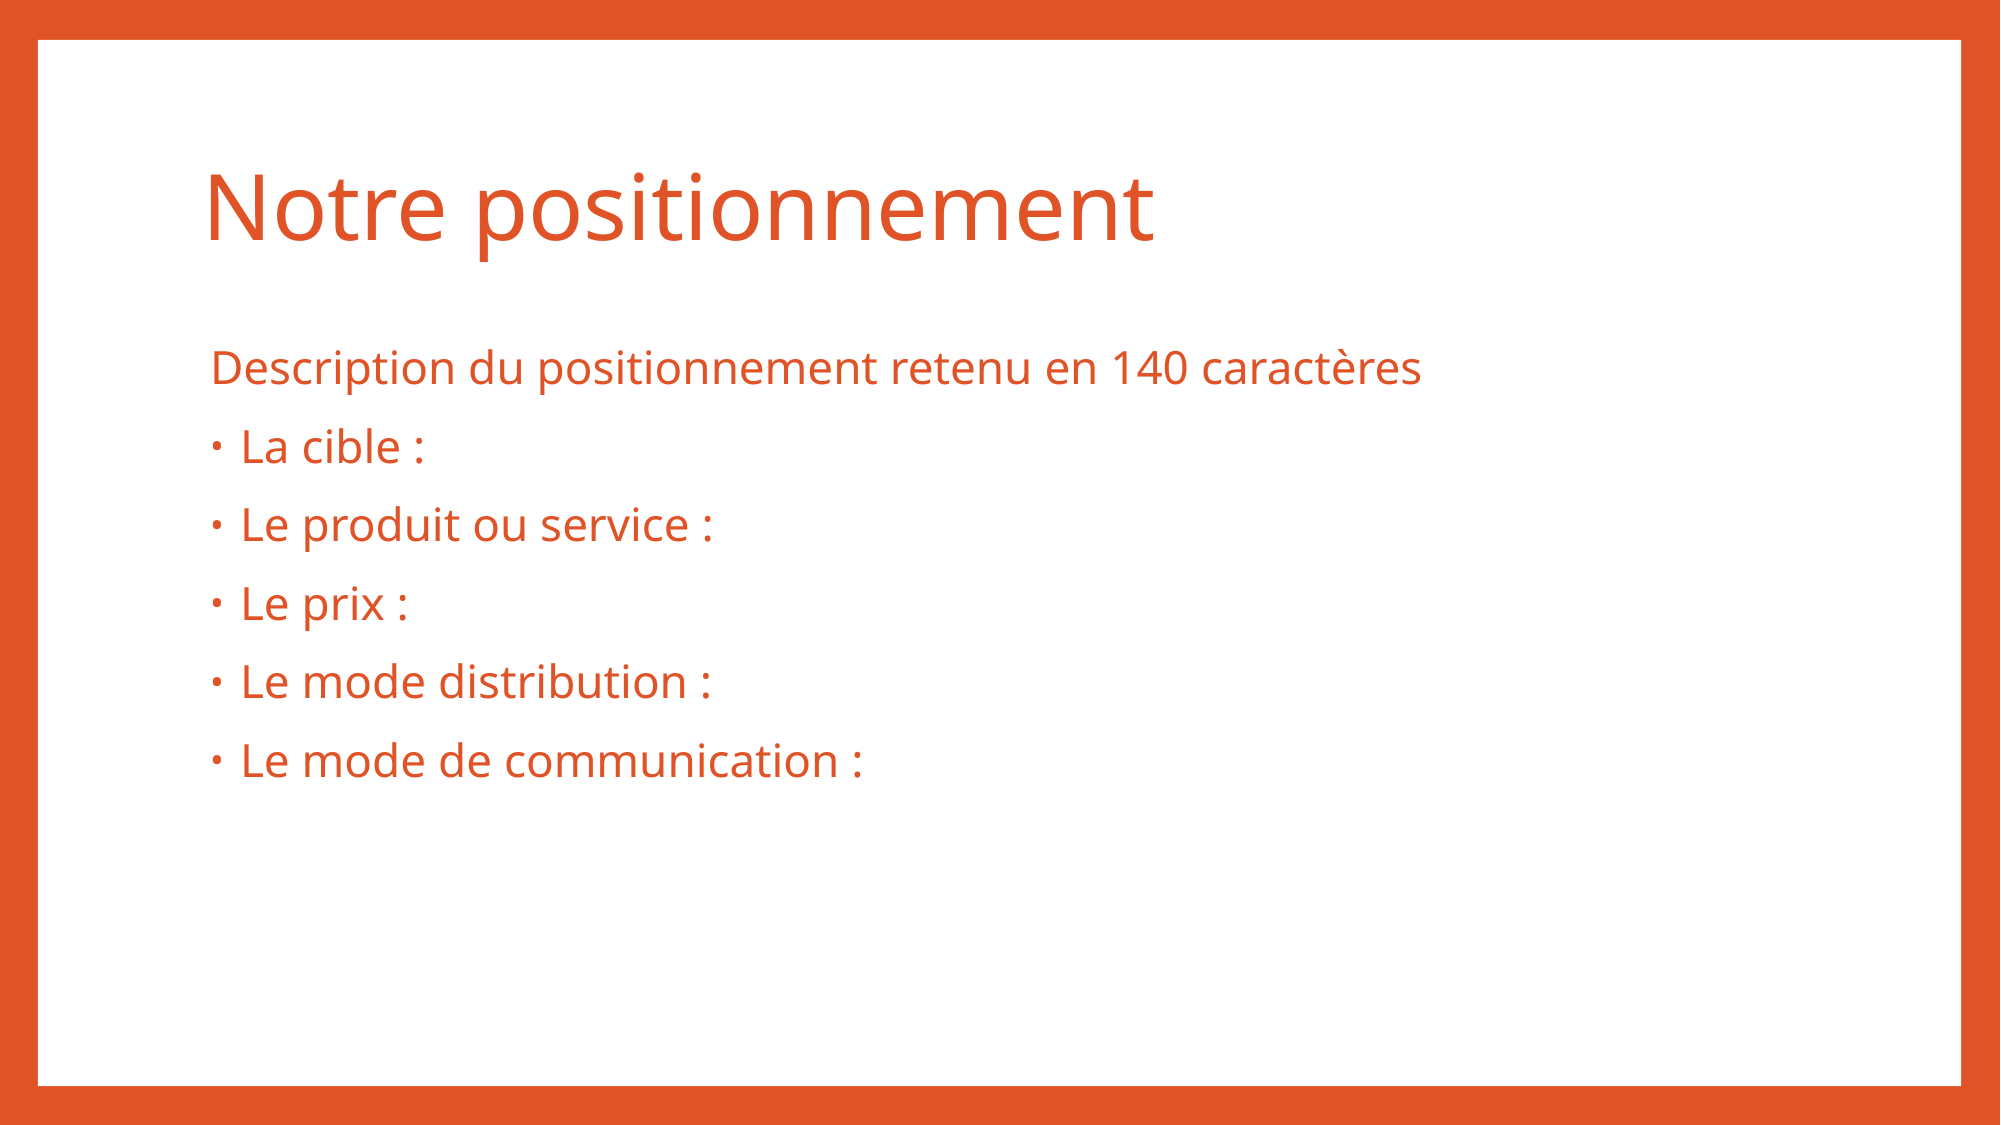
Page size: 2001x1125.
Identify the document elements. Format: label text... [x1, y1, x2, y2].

title Notre positionnement [187, 99, 1808, 323]
list Description du positionnement retenu en 140 caractères La cible : Le produit ou service : Le prix : Le mode distribution : Le mode de communication : [187, 337, 1808, 1000]
